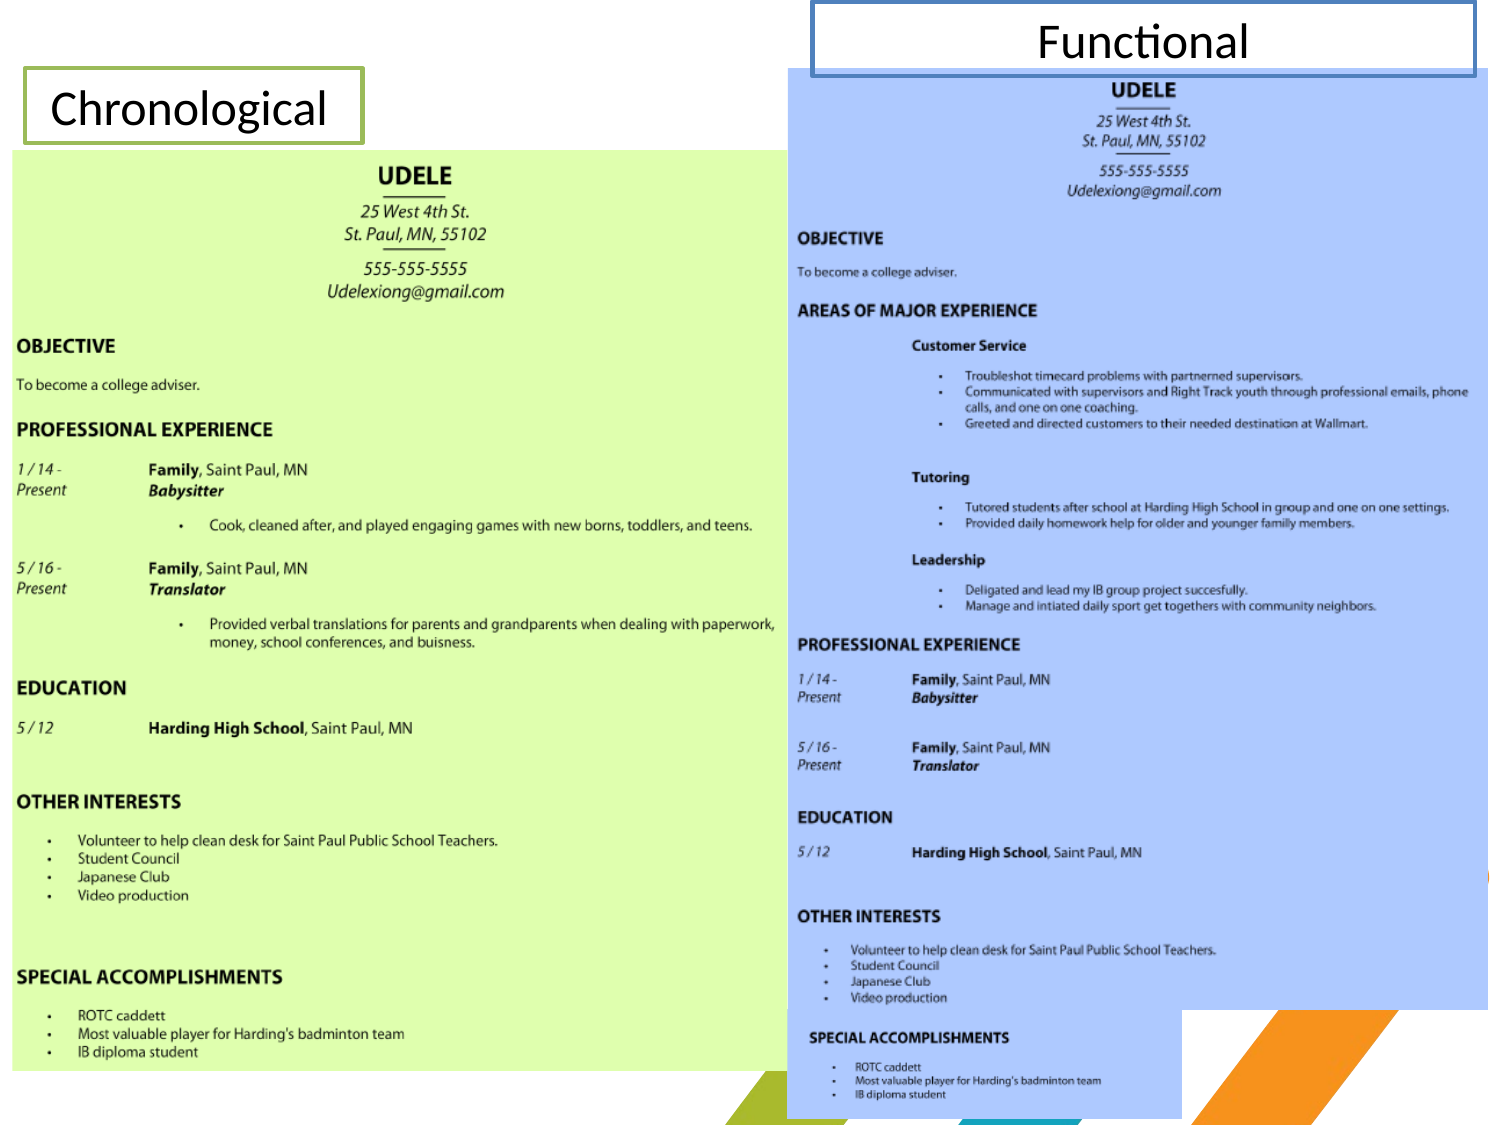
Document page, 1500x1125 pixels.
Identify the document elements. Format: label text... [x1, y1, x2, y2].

text_box Chronological [23, 66, 365, 145]
picture [12, 68, 1490, 1125]
text_box Functional [810, 0, 1477, 66]
